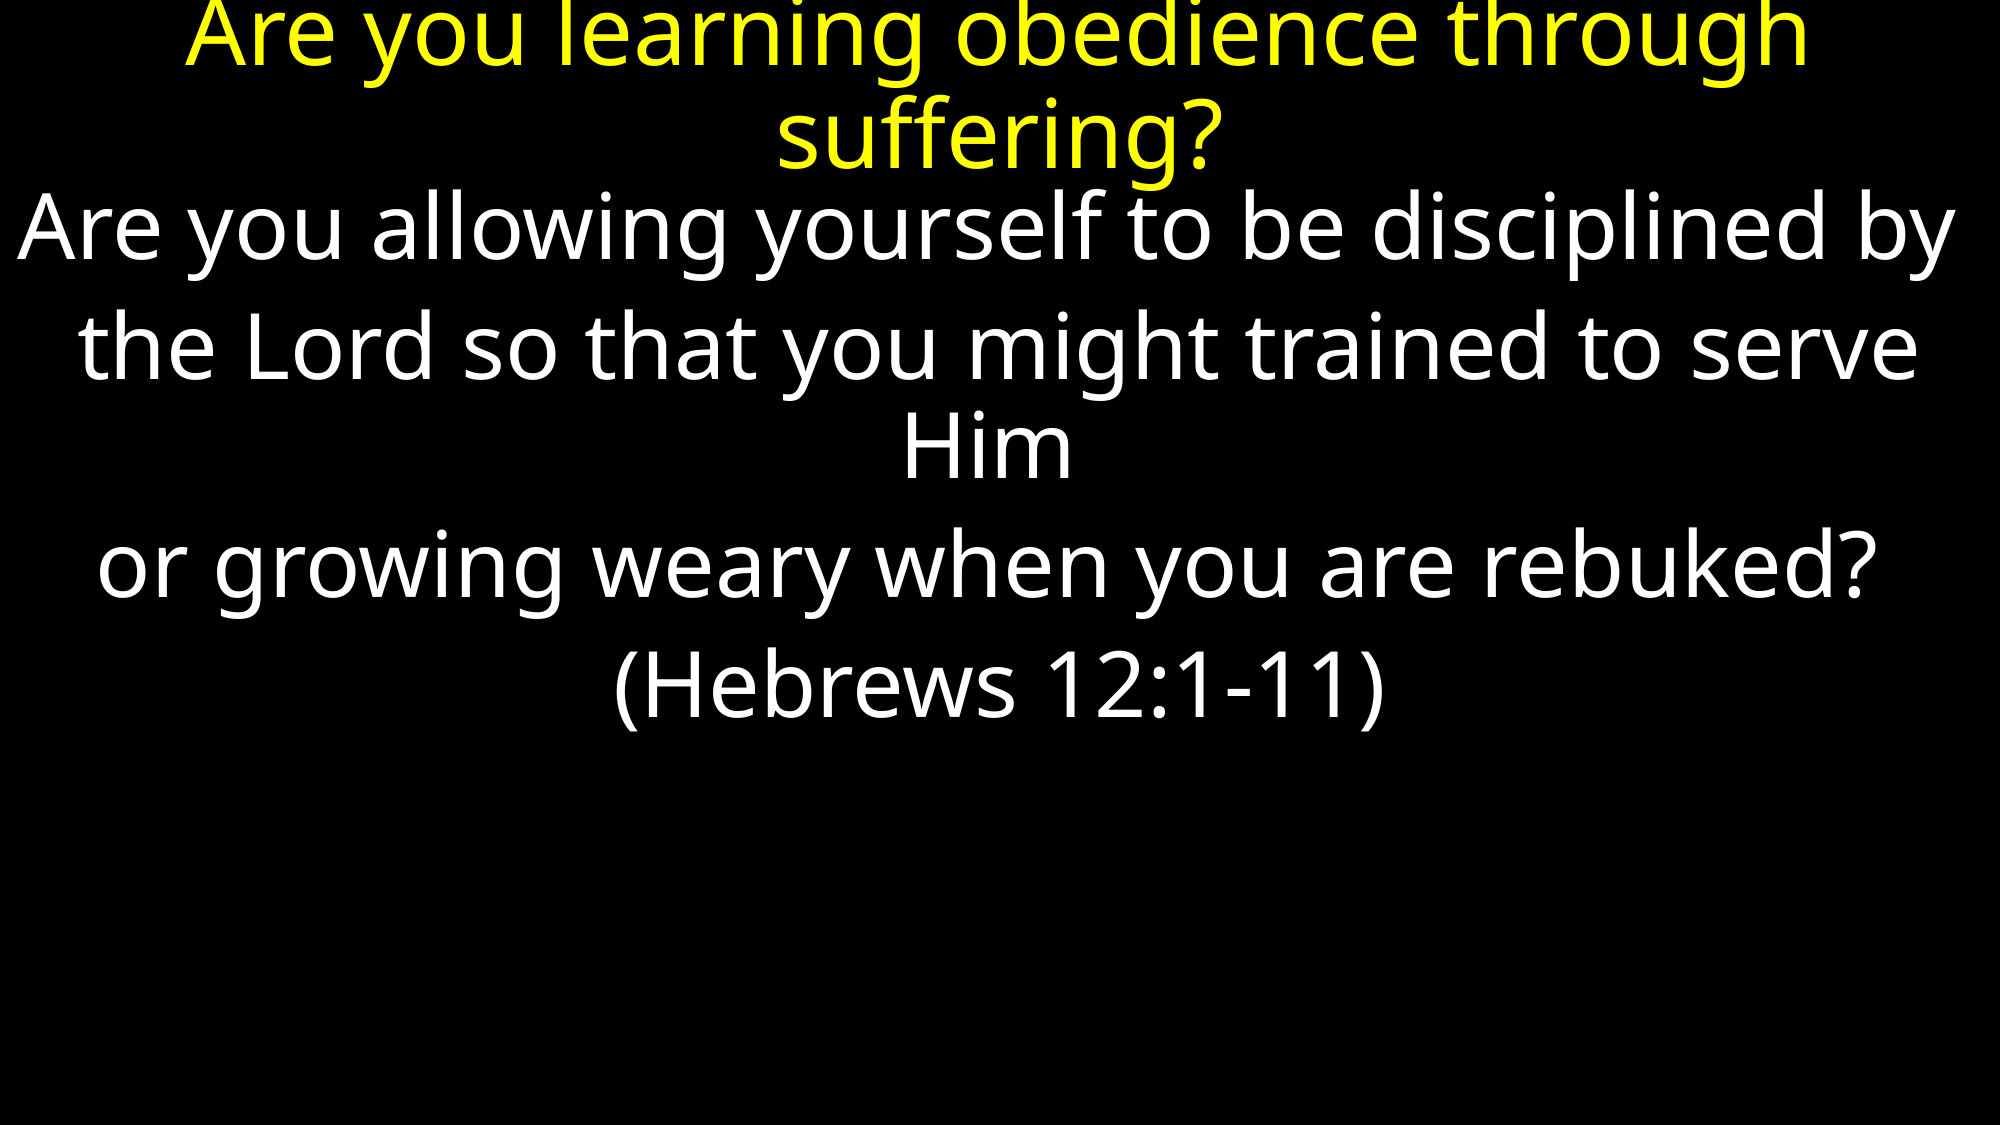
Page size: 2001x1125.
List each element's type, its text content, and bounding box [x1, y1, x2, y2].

list Are you allowing yourself to be disciplined by the Lord so that you might trained to serve Him or growing weary when you are rebuked? (Hebrews 12:1-11) [0, 172, 2000, 1125]
title Are you learning obedience through suffering? [0, 0, 2000, 172]
